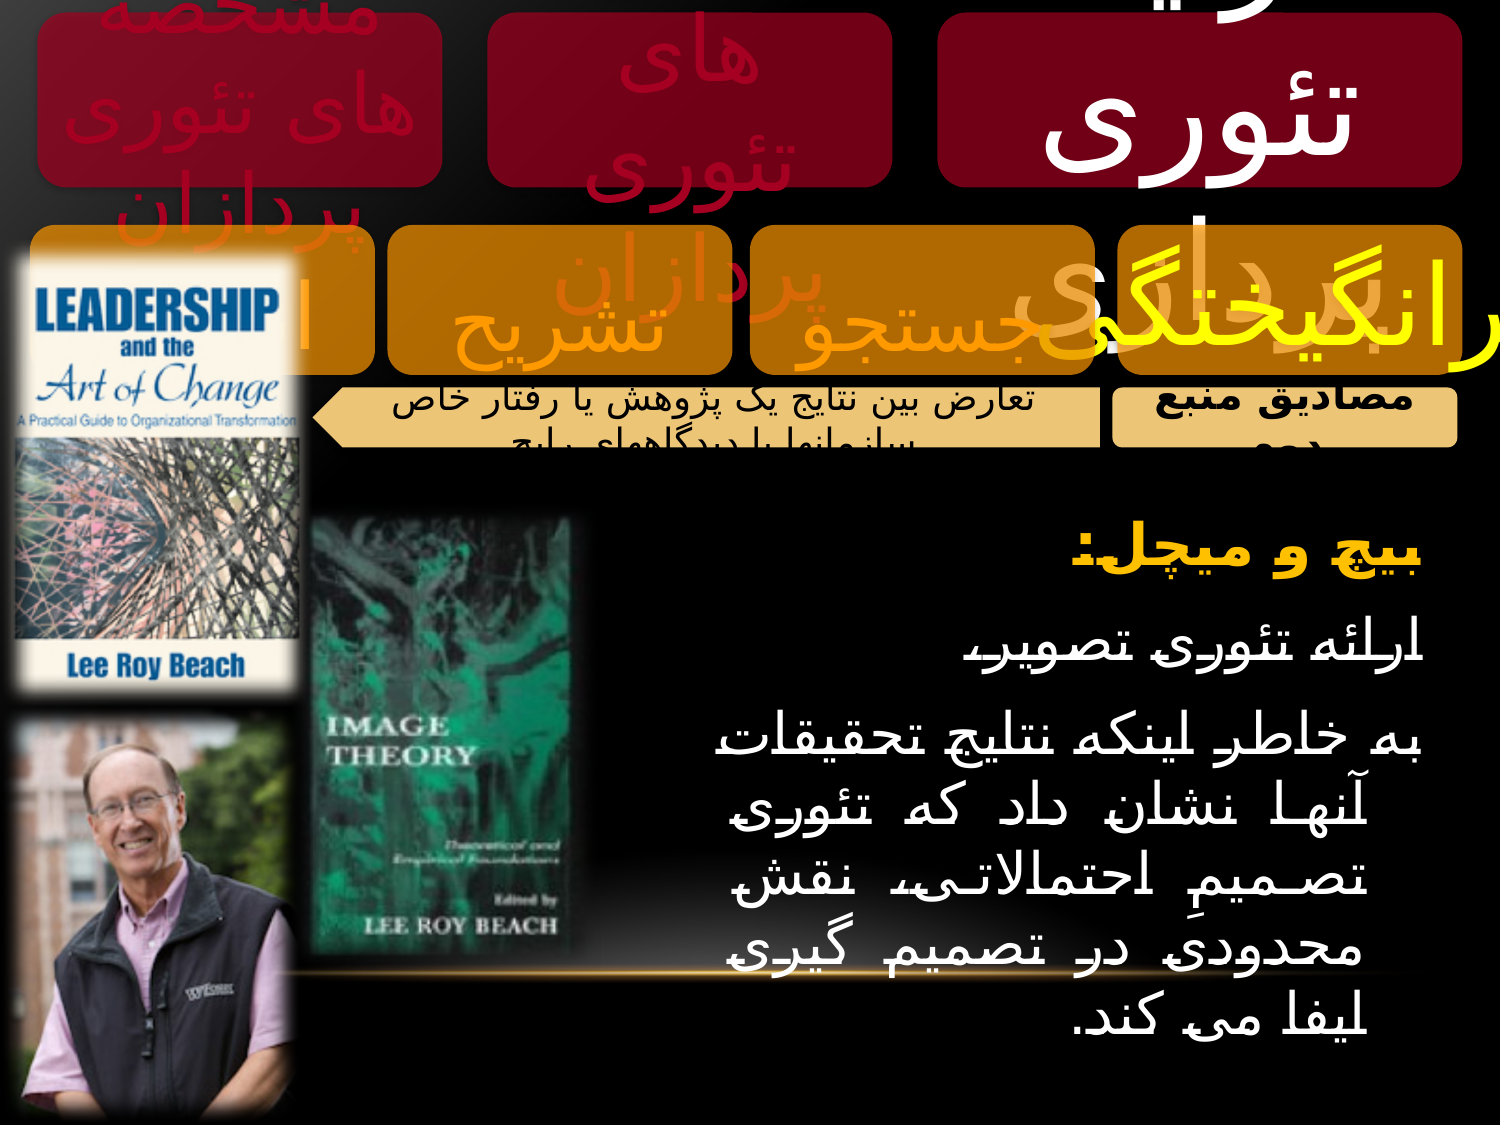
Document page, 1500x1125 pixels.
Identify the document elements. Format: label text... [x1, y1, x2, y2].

text_box فرایند تئوری پردازی [936, 11, 1464, 189]
text_box مصادیق منبع دوم [1111, 386, 1459, 449]
text_box جستجو [749, 224, 1096, 376]
text_box مشخصه های تئوری پردازان [36, 11, 444, 189]
picture [0, 0, 1500, 1125]
text_box انتشار [32, 224, 376, 376]
list بیچ و میچل: ارائه تئوری تصویر، به خاطر اینکه نتایج تحقیقات آنها نشان داد که تئوری تصمیمِ احتمالاتی، نقش محدودی در تصمیم گیری ایفا می کند. [699, 500, 1438, 1000]
text_box تشریح [386, 224, 734, 376]
text_box نقش های تئوری پردازان [486, 11, 894, 189]
text_box تعارض بین نتایج یک پژوهش یا رفتار خاص سازمانها با دیدگاههای رایج [320, 386, 1101, 449]
text_box برانگیختگی [1116, 224, 1464, 376]
